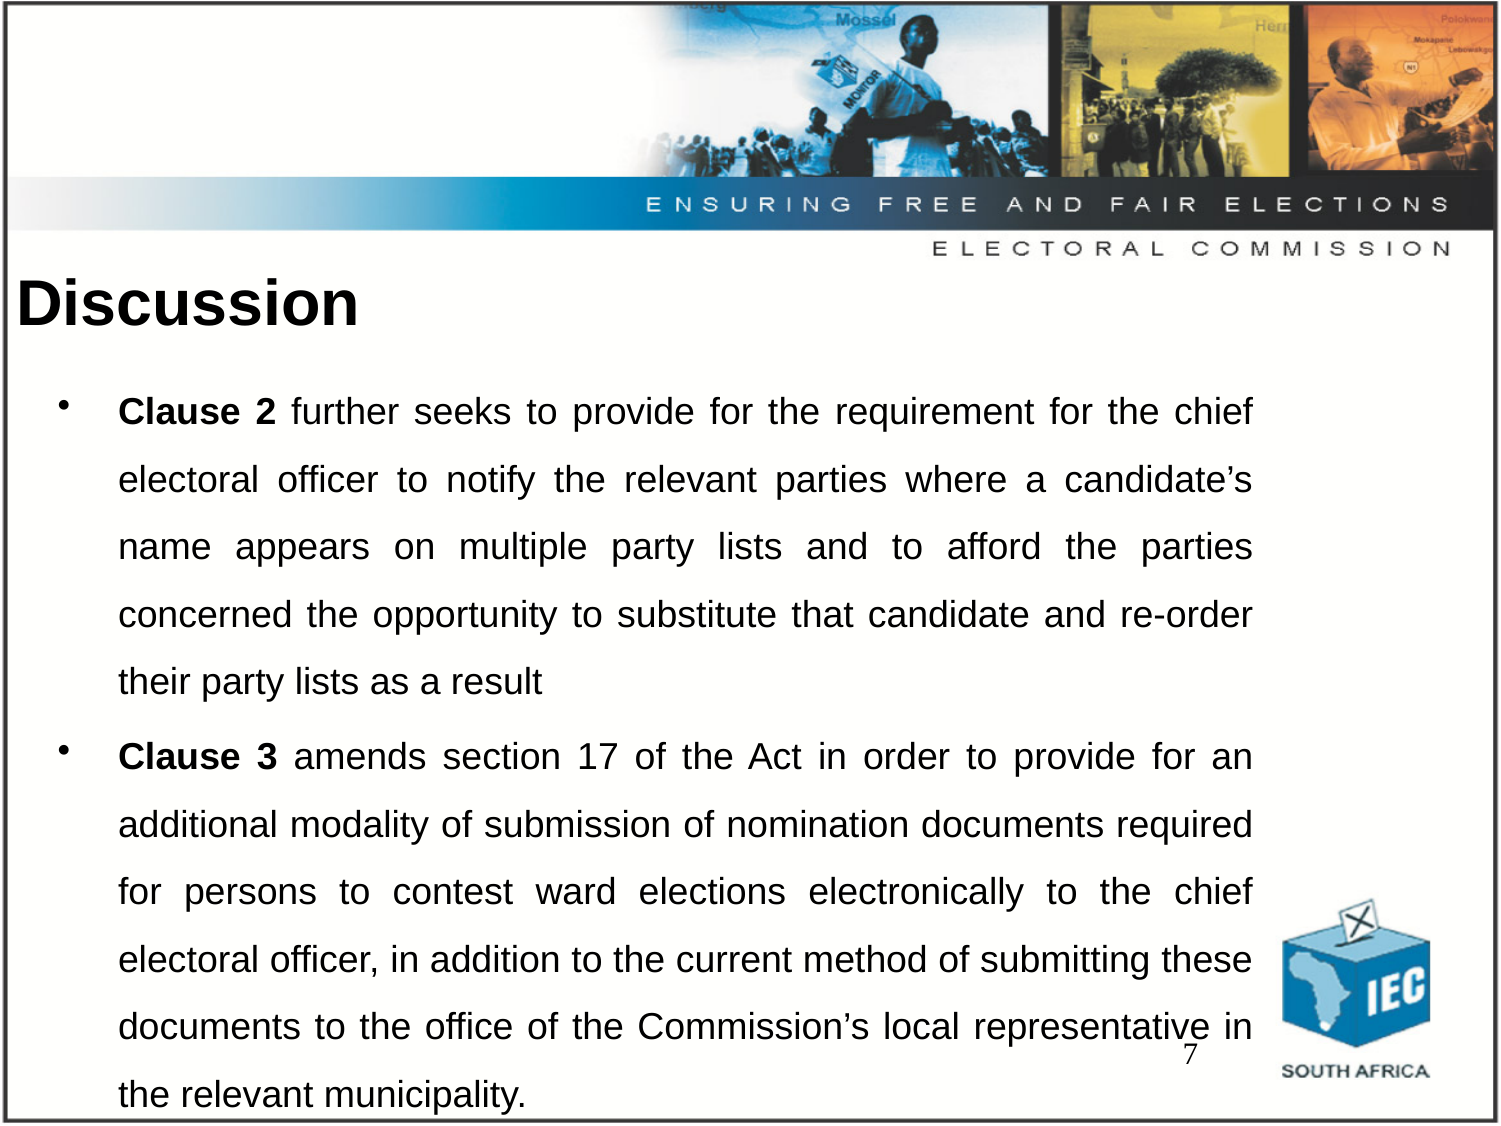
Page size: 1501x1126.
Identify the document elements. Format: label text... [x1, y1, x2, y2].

list Clause 2 further seeks to provide for the requirement for the chief electoral officer to notify the relevant parties where a candidate’s name appears on multiple party lists and to afford the parties concerned the opportunity to substitute that candidate and re-order their party lists as a result Clause 3 amends section 17 of the Act in order to provide for an additional modality of submission of nomination documents required for persons to contest ward elections electronically to the chief electoral officer, in addition to the current method of submitting these documents to the office of the Commission’s local representative in the relevant municipality. [41, 356, 1270, 1047]
text_box Discussion [0, 243, 1443, 356]
picture [0, 0, 1501, 1125]
slide_number 7 [1075, 1025, 1215, 1101]
